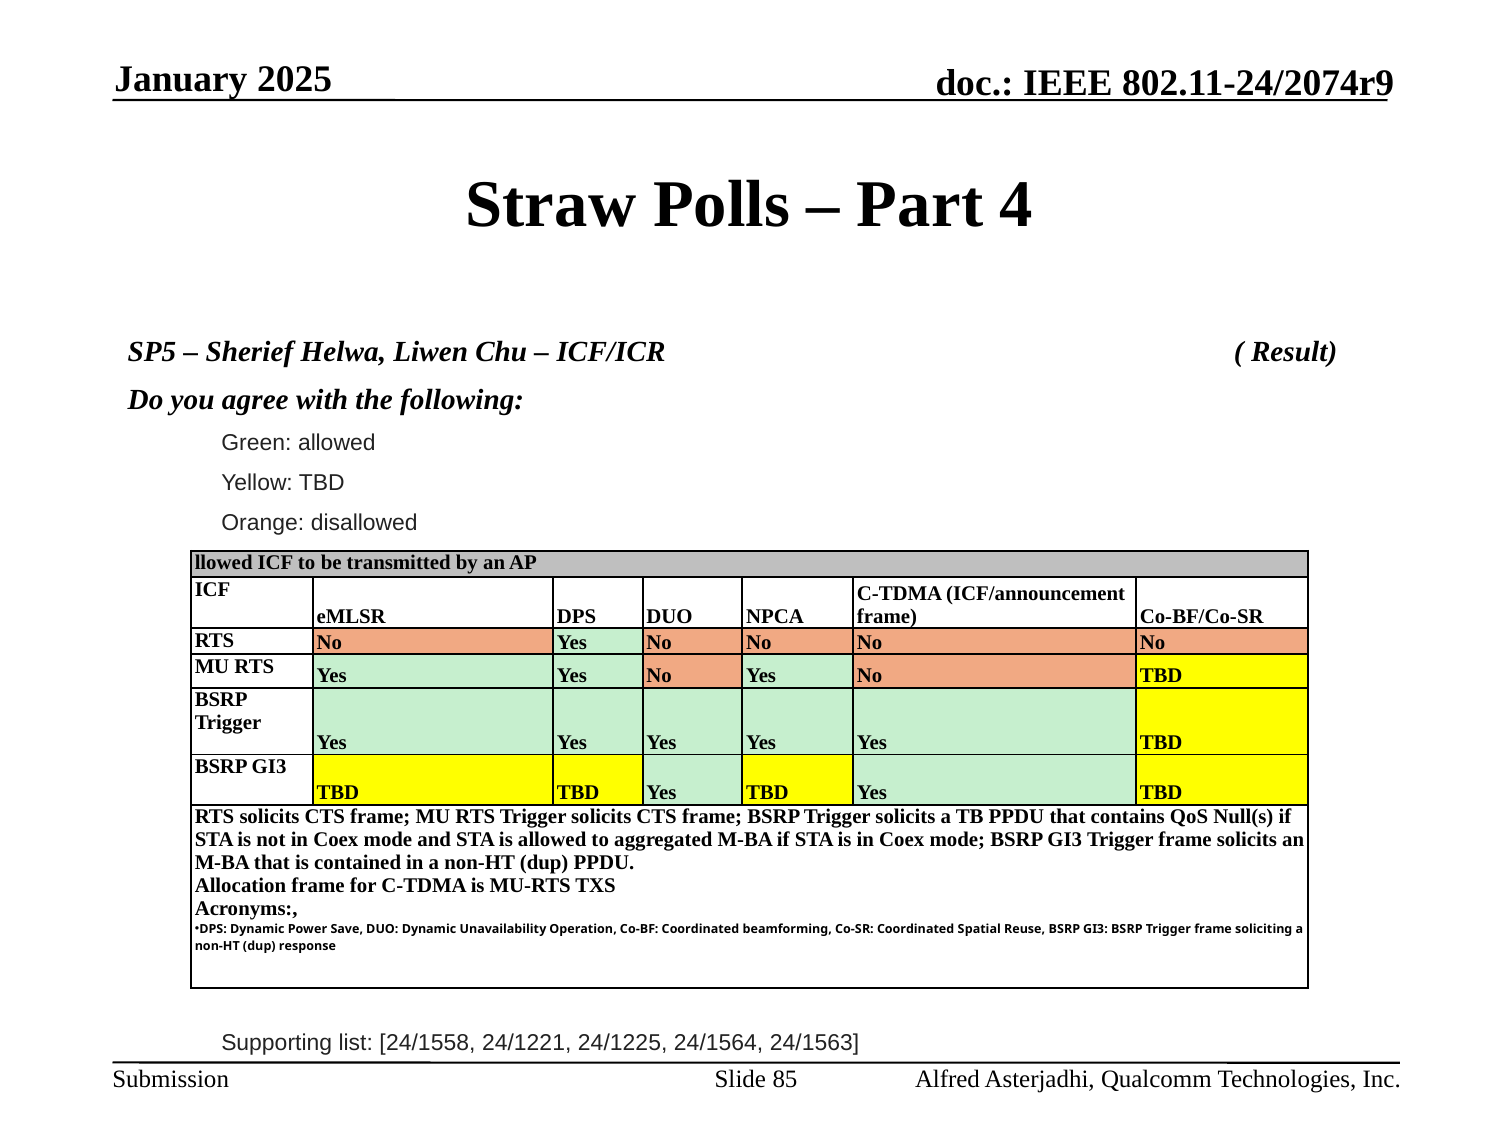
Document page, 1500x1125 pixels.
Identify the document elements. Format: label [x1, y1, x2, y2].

list [112, 324, 1388, 502]
table_cell [554, 655, 642, 687]
table_cell [192, 755, 312, 804]
table_cell [854, 578, 1135, 627]
table_cell [1137, 755, 1307, 804]
table_cell [743, 689, 852, 754]
table_cell [1137, 578, 1307, 627]
table_cell [192, 806, 1307, 987]
table_cell [854, 629, 1135, 653]
slide_number [712, 1061, 800, 1123]
title [112, 112, 1388, 288]
table_cell [554, 578, 642, 627]
table_cell [192, 655, 312, 687]
table_cell [314, 755, 552, 804]
table_cell [554, 629, 642, 653]
table_cell [554, 755, 642, 804]
text_box [24, 502, 1500, 563]
table_cell [644, 578, 741, 627]
table_cell [314, 629, 552, 653]
table_cell [314, 655, 552, 687]
table_cell [192, 629, 312, 653]
table_cell [644, 755, 741, 804]
slide_number [114, 54, 423, 100]
list [112, 563, 1388, 1023]
table_cell [644, 655, 741, 687]
table_cell [854, 655, 1135, 687]
table_cell [192, 689, 312, 754]
table_cell [644, 689, 741, 754]
table_cell [554, 689, 642, 754]
table_cell [1137, 655, 1307, 687]
table_cell [314, 689, 552, 754]
table_cell [854, 755, 1135, 804]
table_cell [1137, 629, 1307, 653]
table_cell [743, 629, 852, 653]
table_header [192, 552, 1307, 576]
table_cell [314, 578, 552, 627]
table_cell [743, 578, 852, 627]
table_cell [1137, 689, 1307, 754]
table_cell [854, 689, 1135, 754]
footer [878, 1061, 1402, 1093]
table_cell [192, 578, 312, 627]
table_cell [644, 629, 741, 653]
table_cell [743, 755, 852, 804]
table_cell [743, 655, 852, 687]
